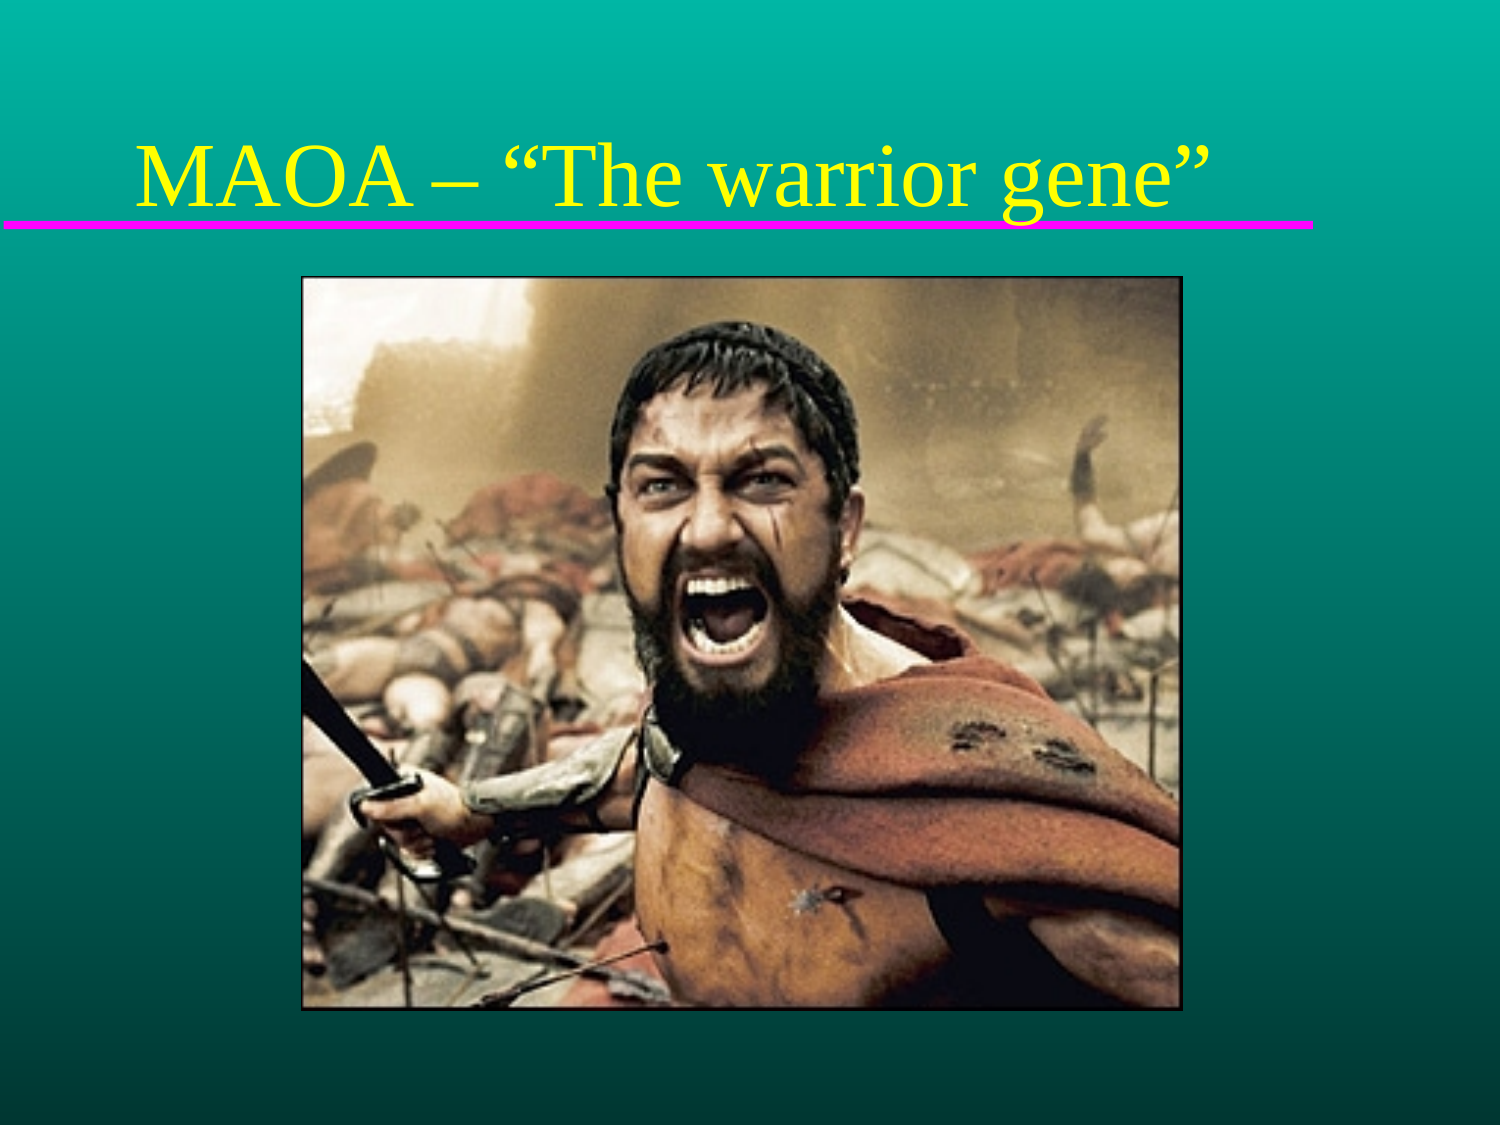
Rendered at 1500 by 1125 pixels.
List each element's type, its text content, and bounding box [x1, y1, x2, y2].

title MAOA – “The warrior gene” [0, 44, 1351, 234]
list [40, 276, 1443, 1011]
